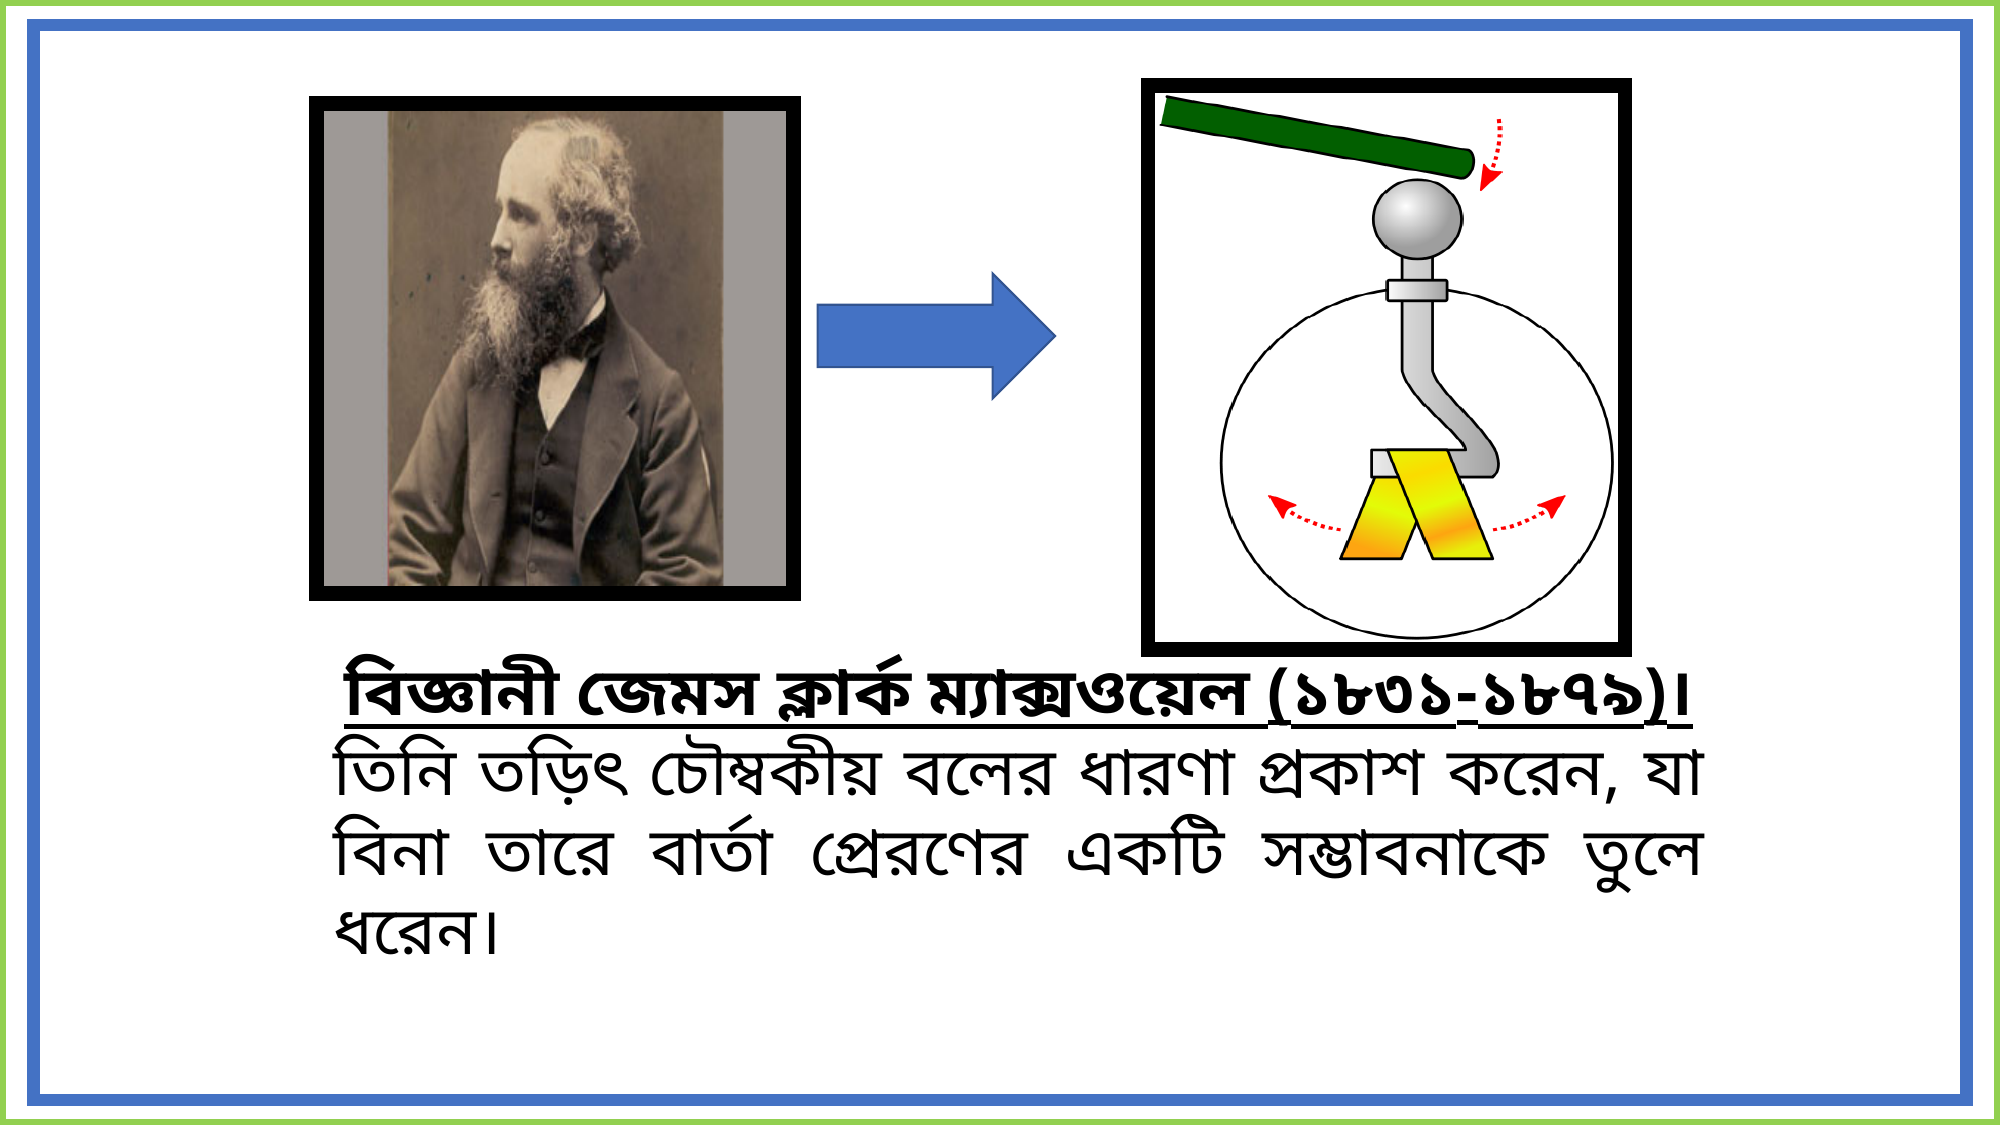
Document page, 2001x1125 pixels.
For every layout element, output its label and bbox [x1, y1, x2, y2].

picture [1155, 92, 1618, 642]
text_box [0, 0, 2000, 1125]
picture [323, 110, 787, 586]
